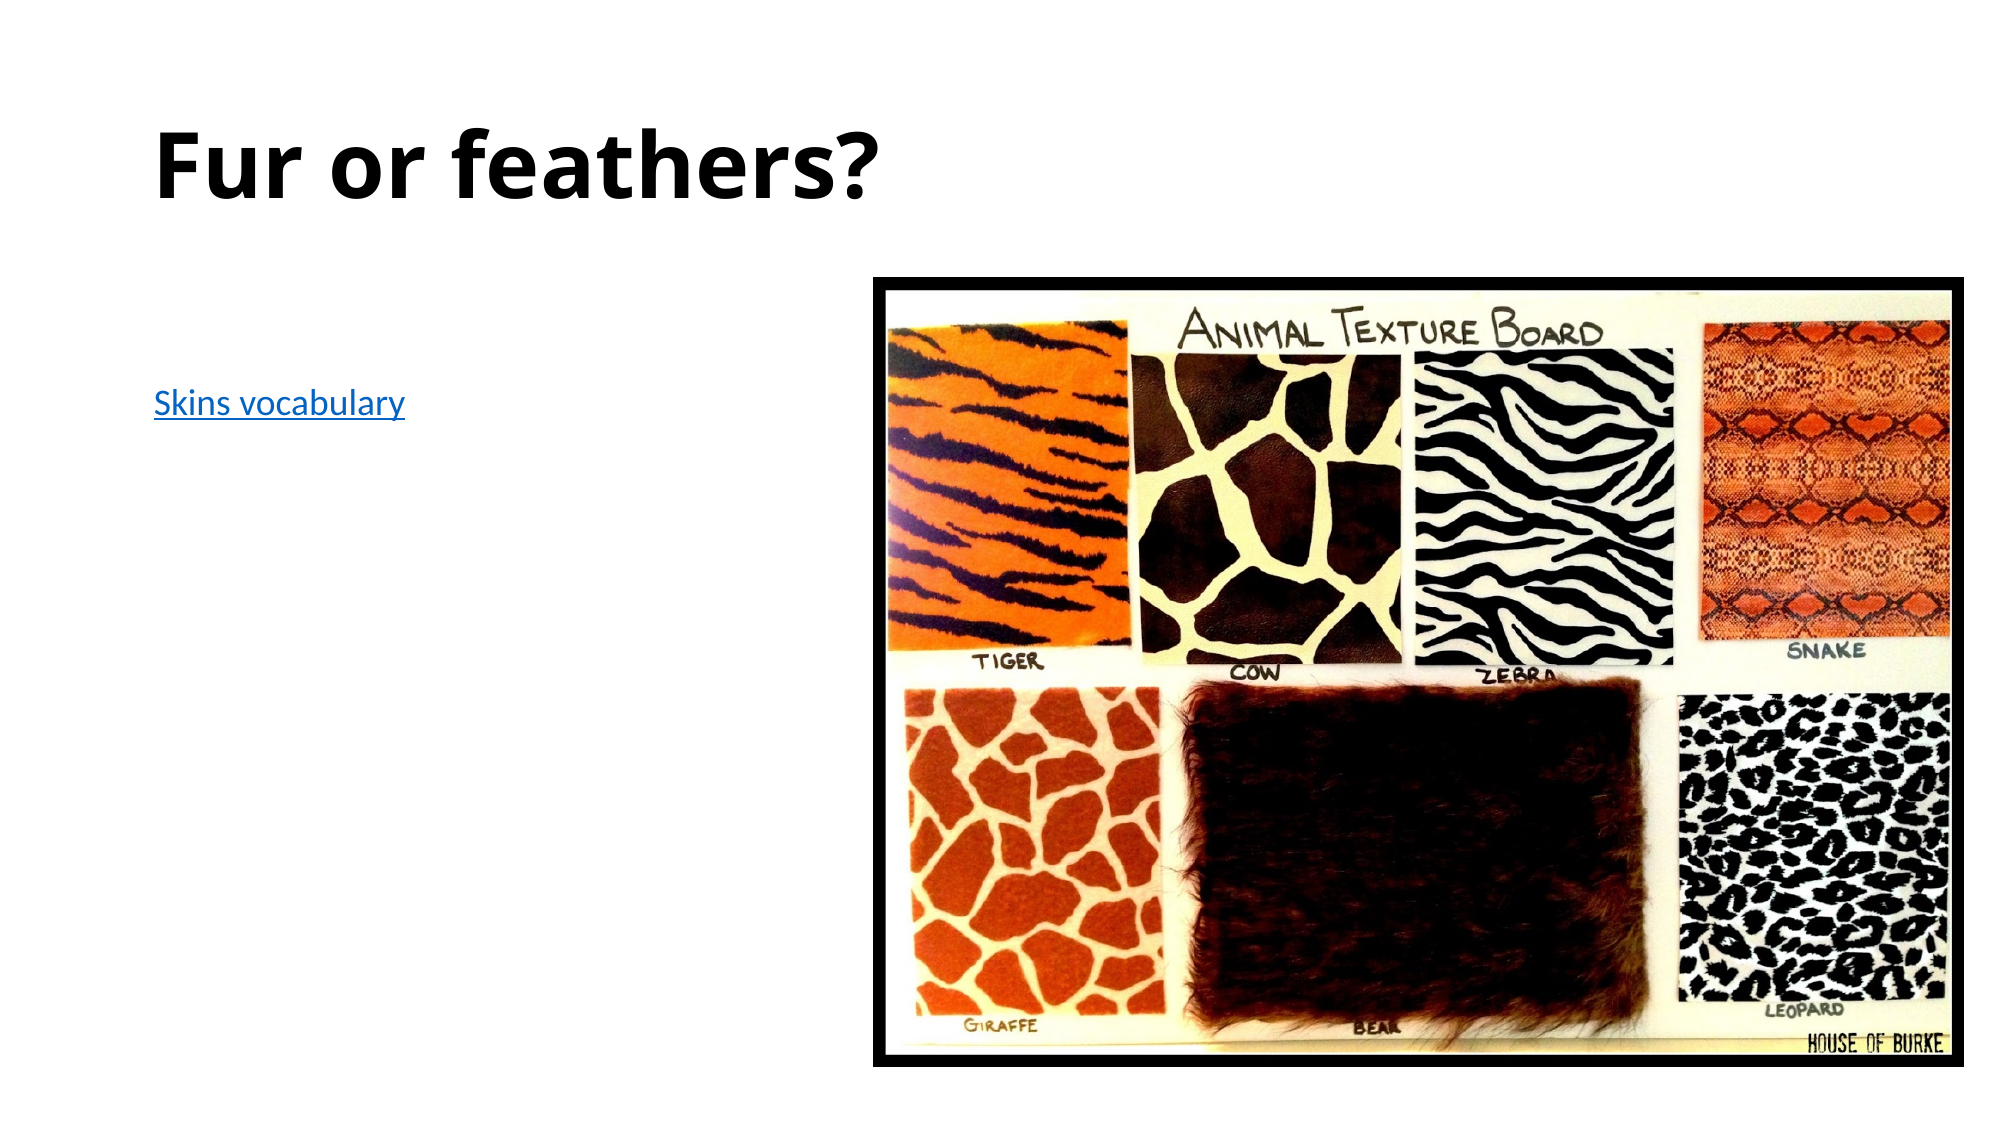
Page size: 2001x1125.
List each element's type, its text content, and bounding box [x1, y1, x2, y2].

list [873, 277, 1964, 1067]
title Fur or feathers? [137, 59, 1863, 278]
text_box Skins vocabulary [139, 370, 421, 431]
